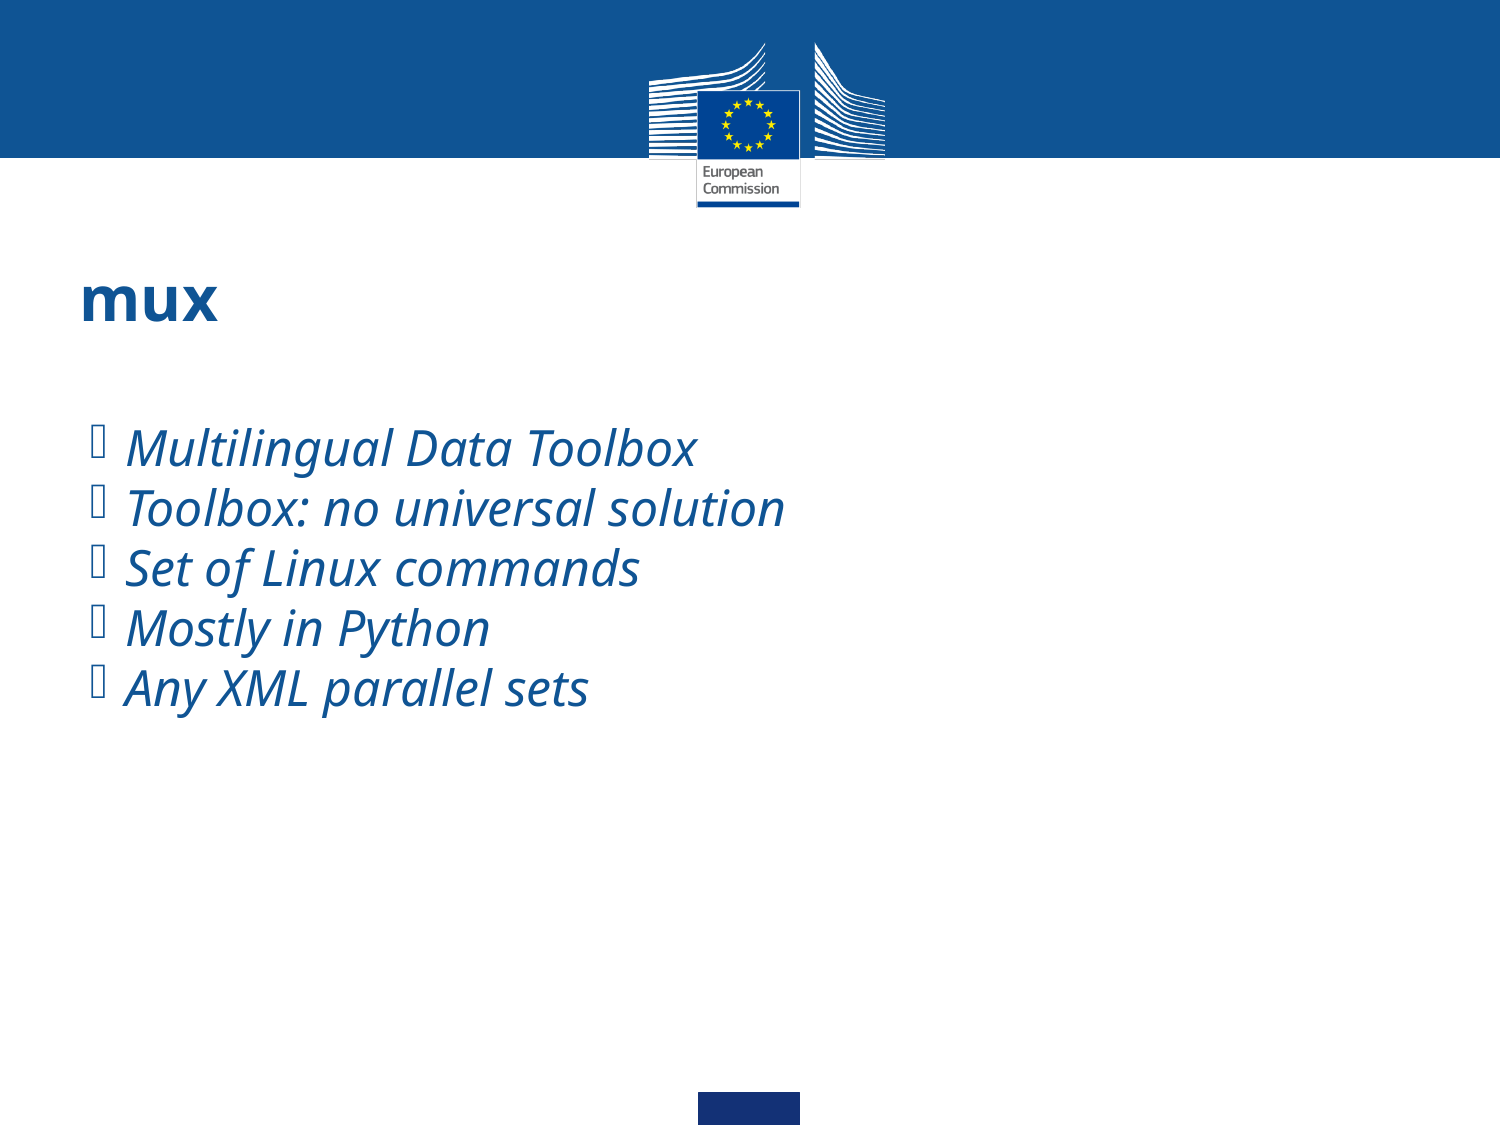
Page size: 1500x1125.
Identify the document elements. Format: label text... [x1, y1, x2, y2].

text_box mux [64, 219, 1415, 374]
picture [649, 42, 885, 208]
text_box Multilingual Data Toolbox Toolbox: no universal solution Set of Linux commands Mostly in Python Any XML parallel sets [75, 408, 1425, 988]
